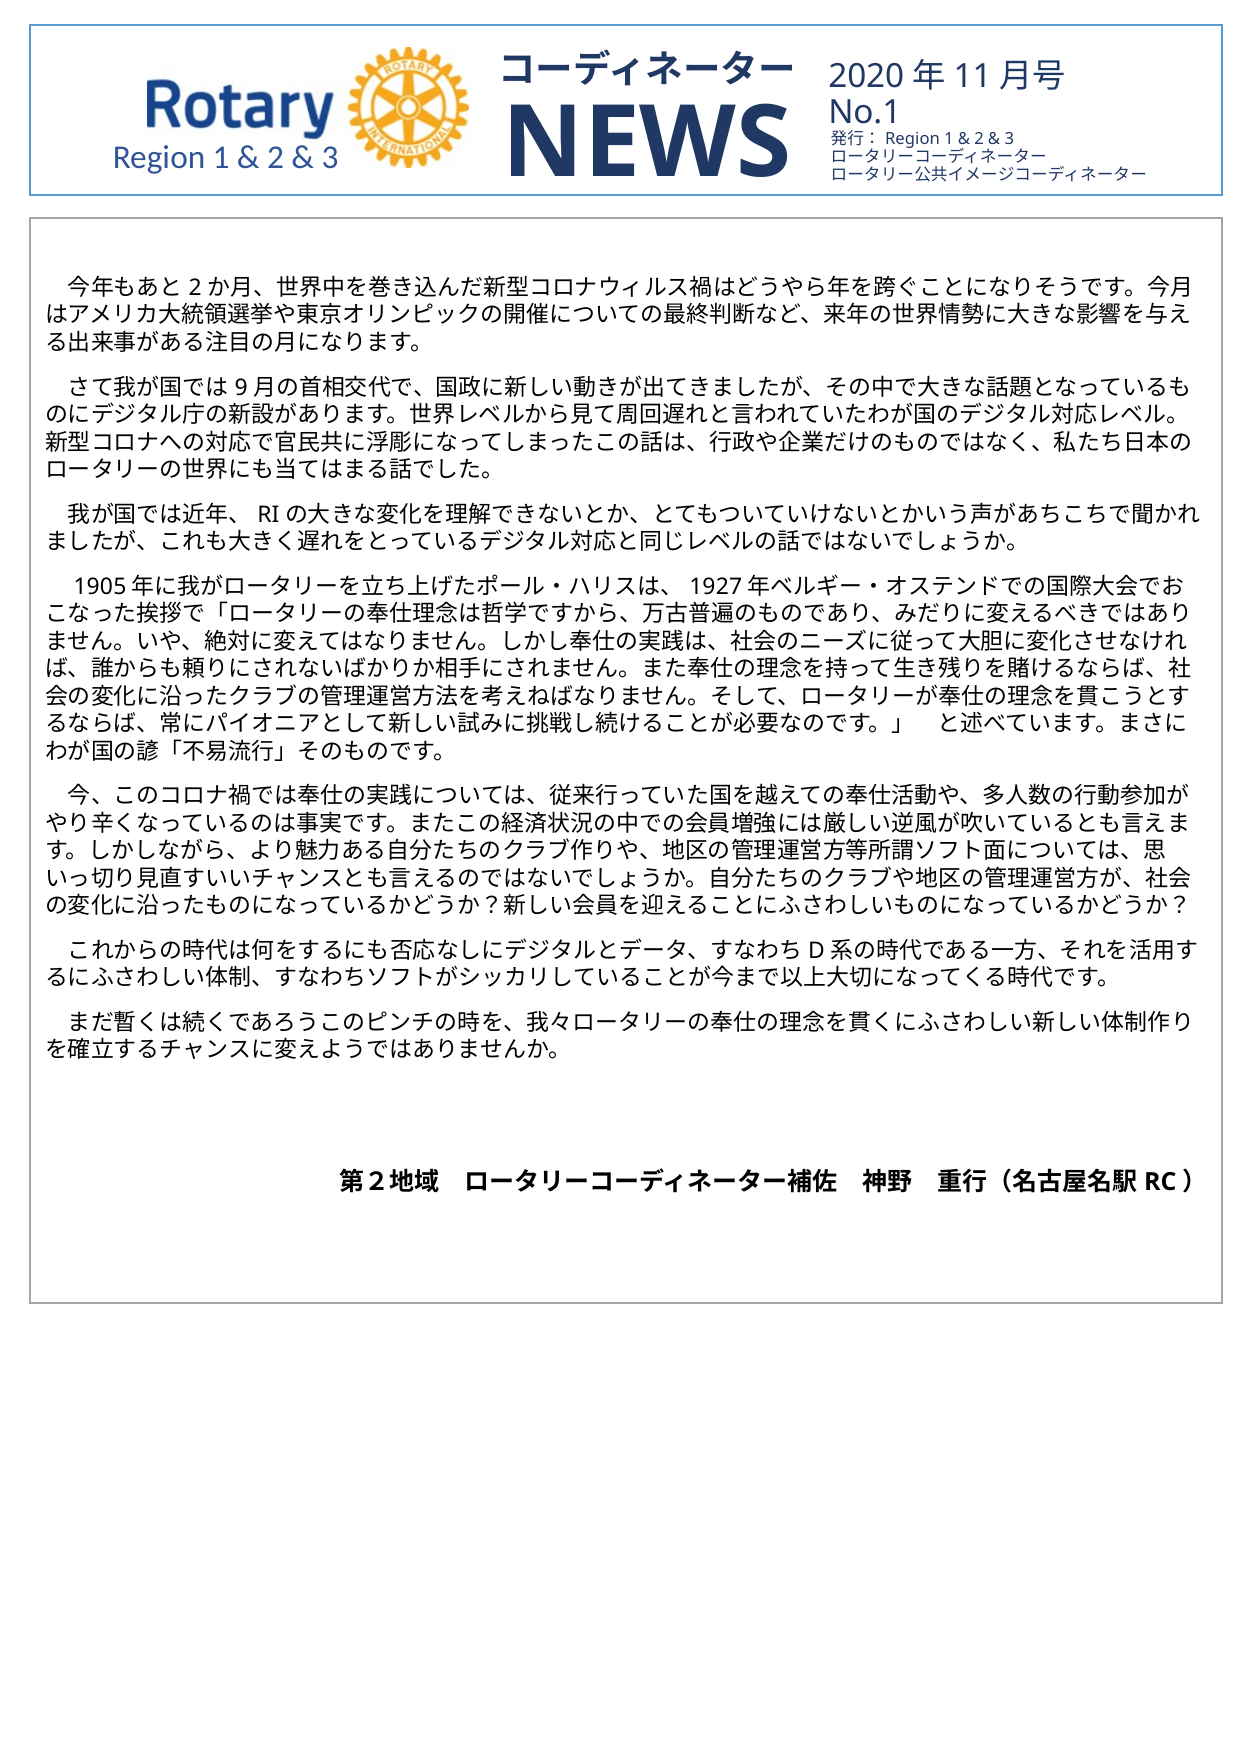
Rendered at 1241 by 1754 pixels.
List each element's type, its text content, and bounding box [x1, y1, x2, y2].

text_box Region 1 & 2 & 3 [98, 128, 372, 183]
list 発行：Region 1 & 2 & 3 ロータリーコーディネーター ロータリー公共イメージコーディネーター [853, 123, 1172, 196]
text_box [29, 24, 1223, 196]
picture [147, 47, 469, 168]
list 今年もあと2か月、世界中を巻き込んだ新型コロナウィルス禍はどうやら年を跨ぐことになりそうです。今月はアメリカ大統領選挙や東京オリンピックの開催についての最終判断など、来年の世界情勢に大きな影響を与える出来事がある注目の月になります。 さて我が国では9月の首相交代で、国政に新しい動きが出てきましたが、その中で大きな話題となっているものにデジタル庁の新設があります。世界レベルから見て周回遅れと言われていたわが国のデジタル対応レベル。新型コロナへの対応で官民共に浮彫になってしまったこの話は、行政や企業だけのものではなく、私たち日本のロータリーの世界にも当てはまる話でした。 我が国では近年、RIの大きな変化を理解できないとか、とてもついていけないとかいう声があちこちで聞かれましたが、これも大きく遅れをとっているデジタル対応と同じレベルの話ではないでしょうか。 1905年に我がロータリーを立ち上げたポール・ハリスは、1927年ベルギー・オステンドでの国際大会でおこなった挨拶で「ロータリーの奉仕理念は哲学ですから、万古普遍のものであり、みだりに変えるべきではありません。いや、絶対に変えてはなりません。しかし奉仕の実践は、社会のニーズに従って大胆に変化させなければ、誰からも頼りにされないばかりか相手にされません。また奉仕の理念を持って生き残りを賭けるならば、社会の変化に沿ったクラブの管理運営方法を考えねばなりません。そして、ロータリーが奉仕の理念を貫こうとするならば、常にパイオニアとして新しい試みに挑戦し続けることが必要なのです。」 と述べています。まさにわが国の諺「不易流行」そのものです。 今、このコロナ禍では奉仕の実践については、従来行っていた国を越えての奉仕活動や、多人数の行動参加がやり辛くなっているのは事実です。またこの経済状況の中での会員増強には厳しい逆風が吹いているとも言えます。しかしながら、より魅力ある自分たちのクラブ作りや、地区の管理運営方等所謂ソフト面については、思いっ切り見直すいいチャンスとも言えるのではないでしょうか。自分たちのクラブや地区の管理運営方が、社会の変化に沿ったものになっているかどうか？新しい会員を迎えることにふさわしいものになっているかどうか？ これからの時代は何をするにも否応なしにデジタルとデータ、すなわちD系の時代である一方、それを活用するにふさわしい体制、すなわちソフトがシッカリしていることが今まで以上大切になってくる時代です。 まだ暫くは続くであろうこのピンチの時を、我々ロータリーの奉仕の理念を貫くにふさわしい新しい体制作りを確立するチャンスに変えようではありませんか。 第２地域 ロータリーコーディネーター補佐 神野 重行（名古屋名駅RC） [29, 217, 1223, 1304]
list 2020年11月号 No.1 [853, 51, 1190, 93]
list コーディネーター NEWS [441, 42, 853, 205]
